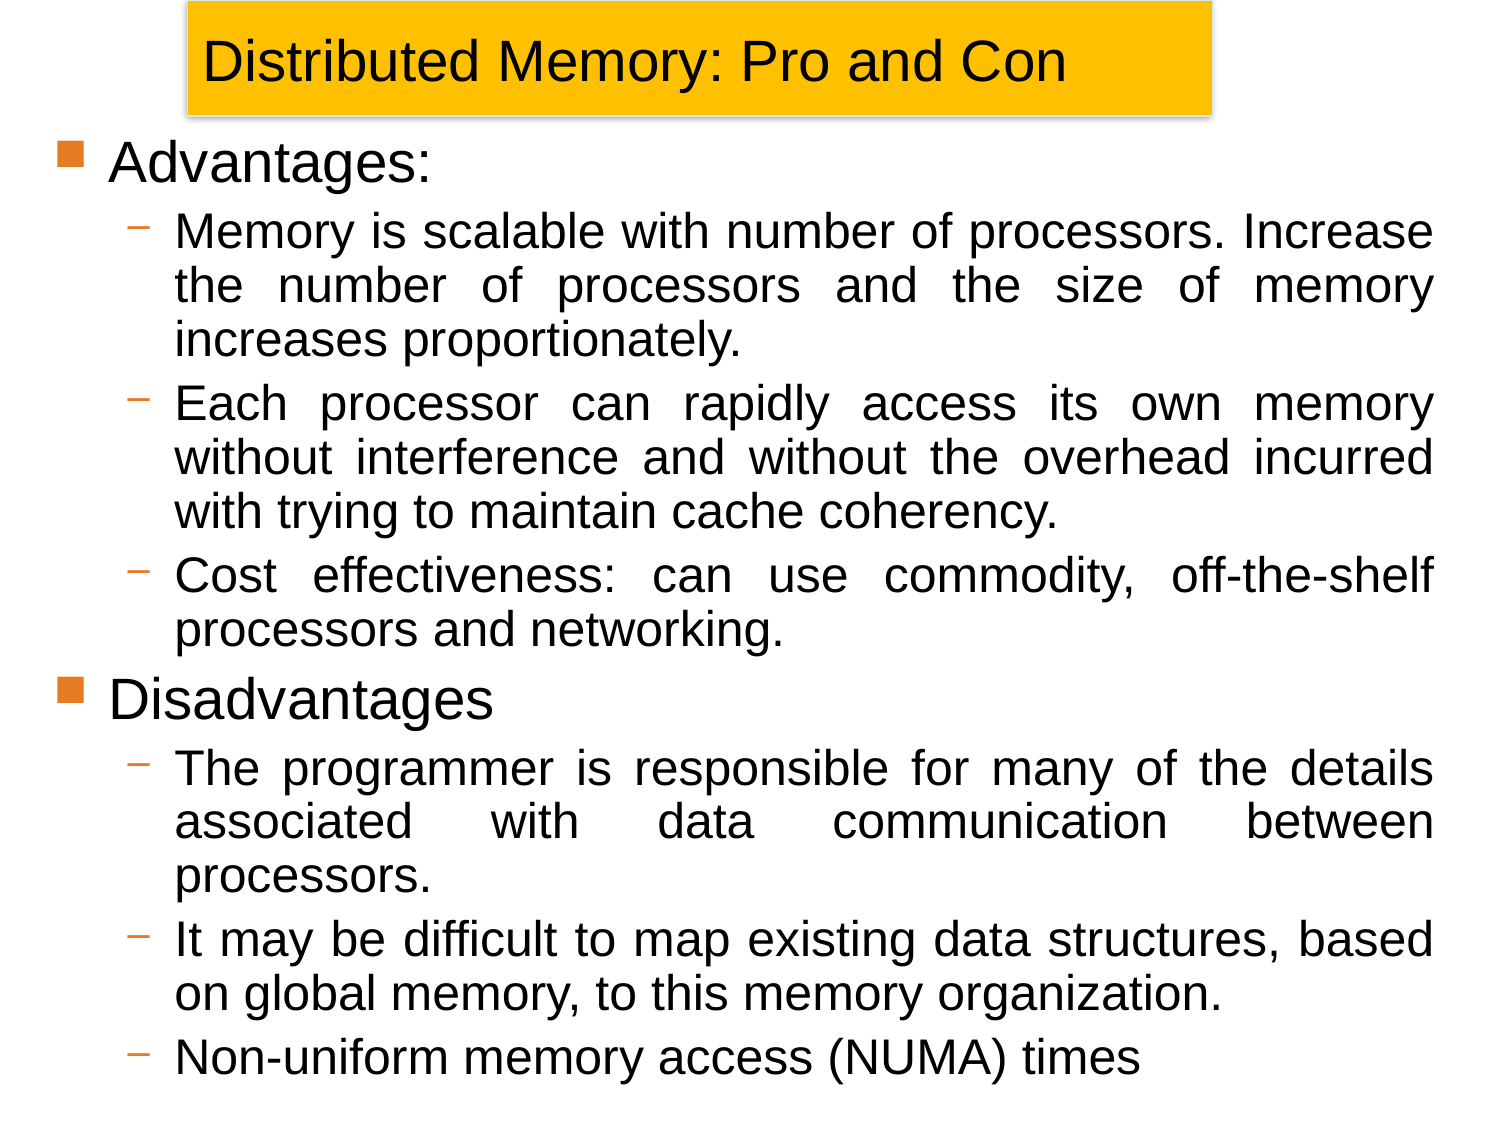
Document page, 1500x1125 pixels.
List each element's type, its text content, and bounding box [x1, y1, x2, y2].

list Advantages: Memory is scalable with number of processors. Increase the number of processors and the size of memory increases proportionately. Each processor can rapidly access its own memory without interference and without the overhead incurred with trying to maintain cache coherency. Cost effectiveness: can use commodity, off-the-shelf processors and networking. Disadvantages The programmer is responsible for many of the details associated with data communication between processors. It may be difficult to map existing data structures, based on global memory, to this memory organization. Non-uniform memory access (NUMA) times [37, 125, 1450, 1075]
title Distributed Memory: Pro and Con [187, 0, 1213, 117]
